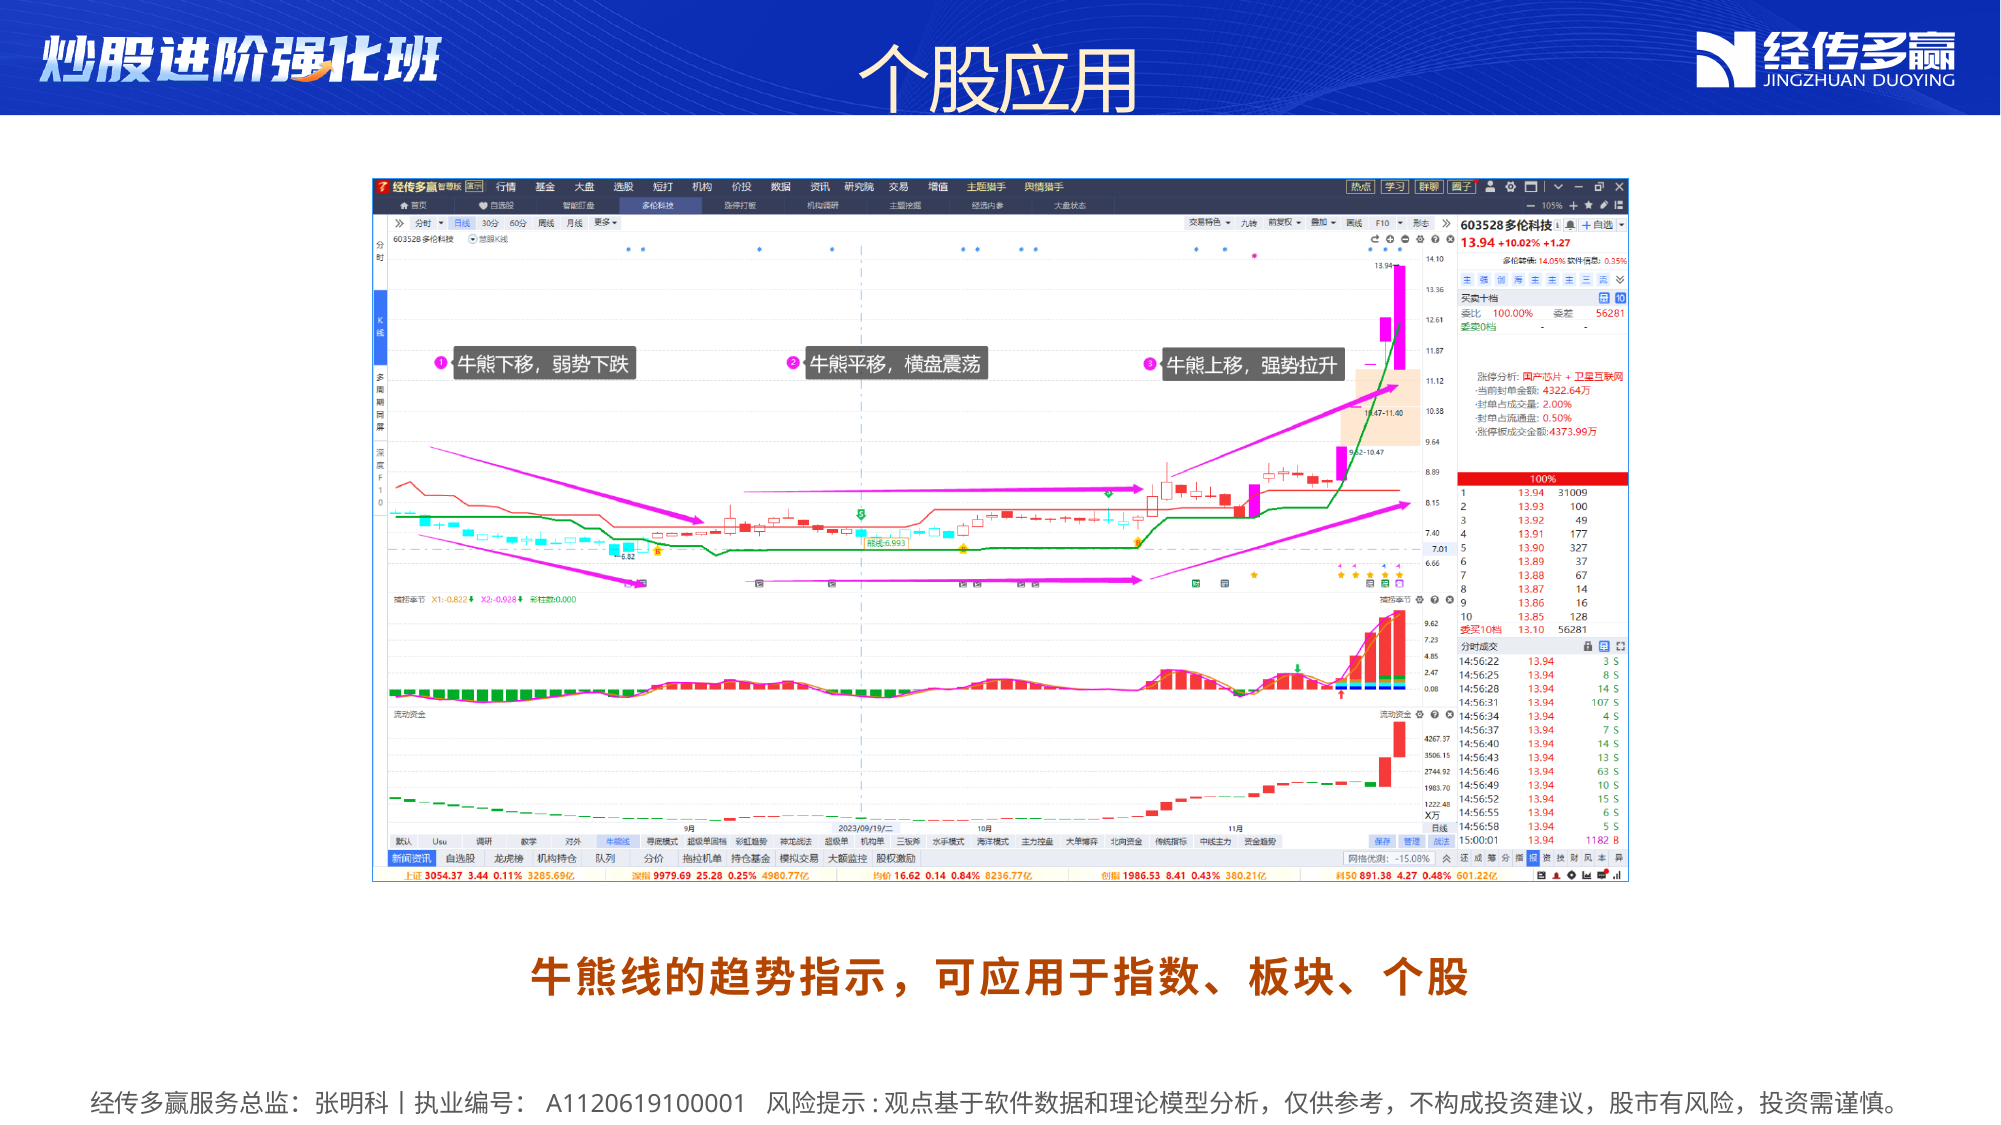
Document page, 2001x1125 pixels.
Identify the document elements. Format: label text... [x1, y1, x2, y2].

list 个股应用 [569, 0, 1431, 100]
list 牛熊线的趋势指示，可应用于指数、板块、个股 [358, 933, 1642, 1023]
picture [0, 0, 2001, 1125]
